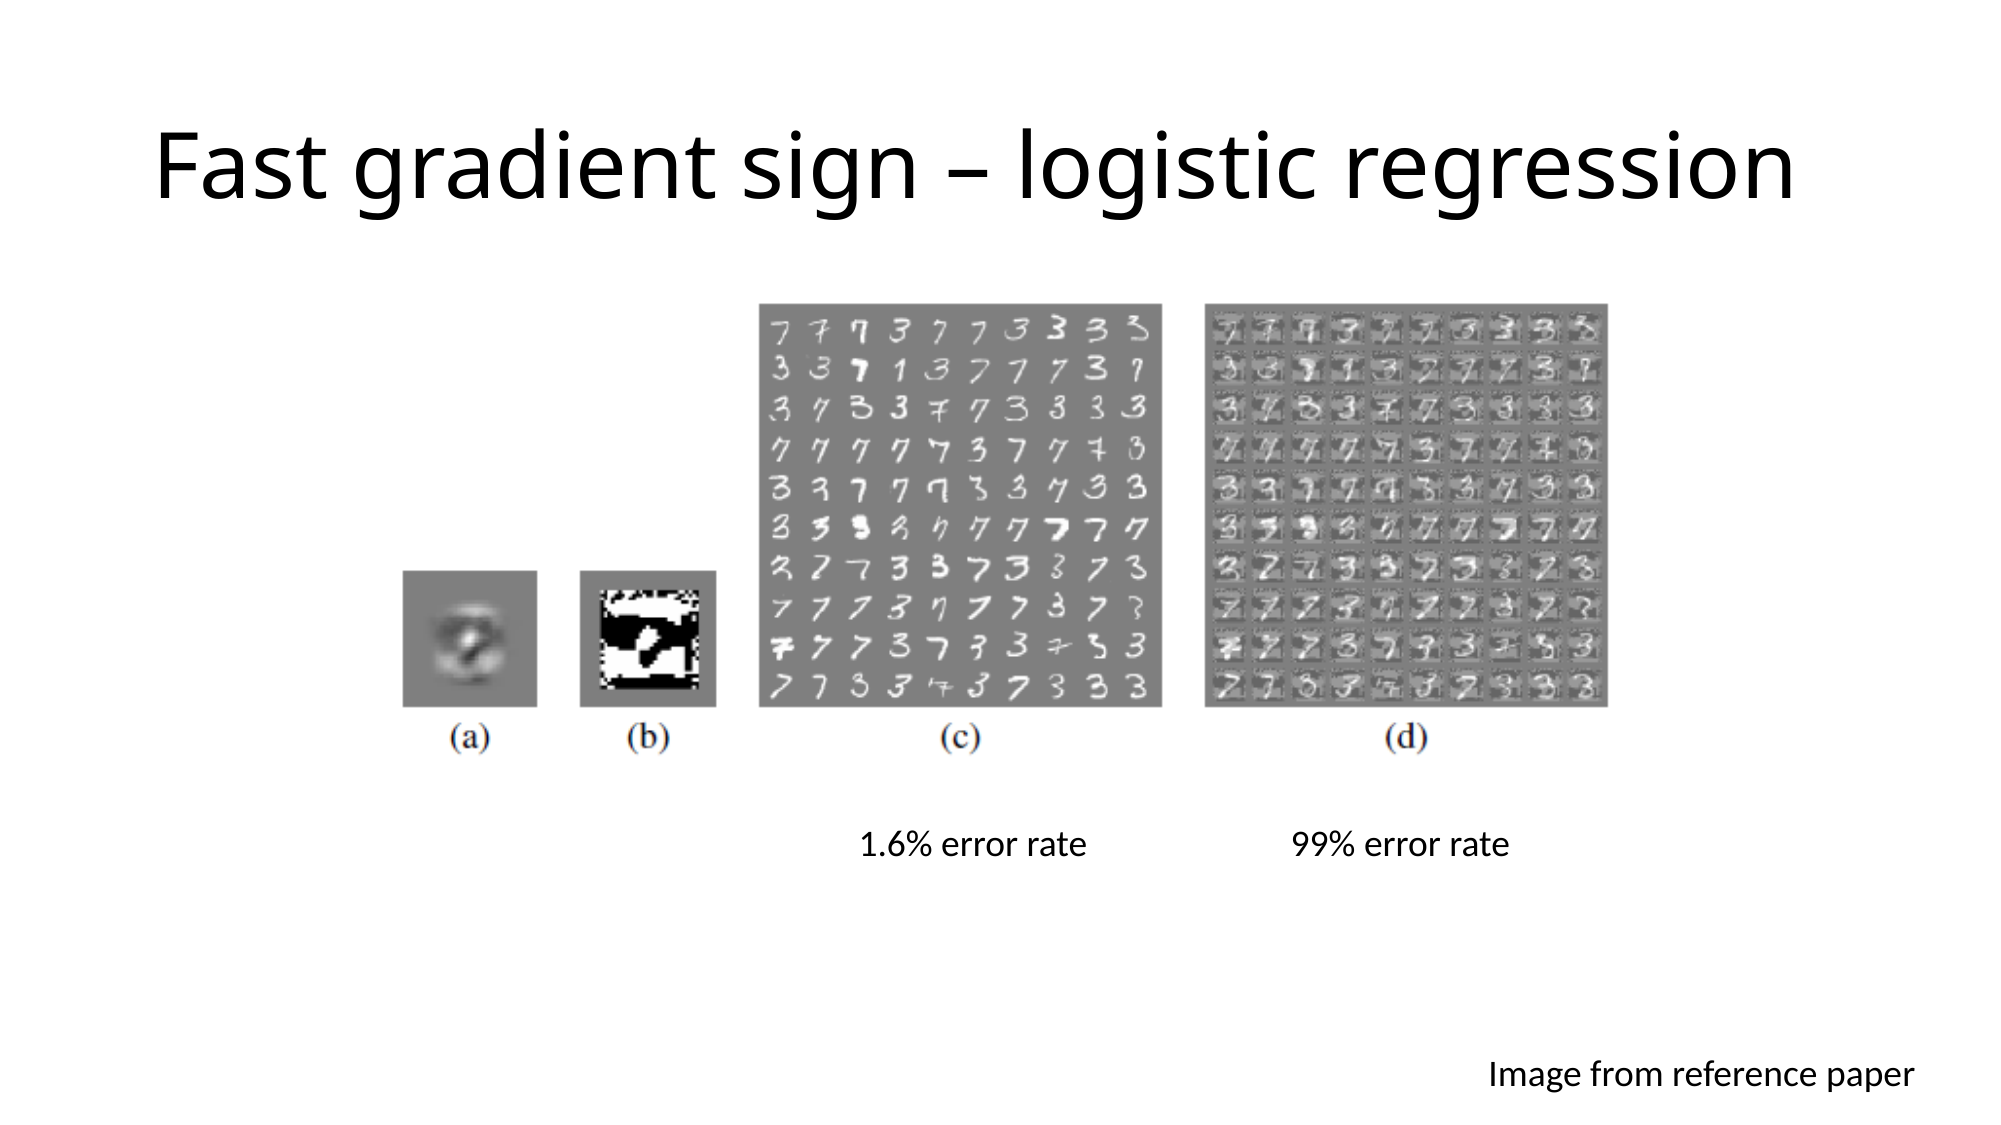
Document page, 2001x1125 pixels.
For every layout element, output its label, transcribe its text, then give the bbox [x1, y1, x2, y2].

text_box 1.6% error rate 99% error rate [792, 811, 1603, 872]
text_box Image from reference paper [1473, 1041, 1931, 1102]
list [341, 277, 1659, 766]
title Fast gradient sign – logistic regression [137, 59, 1863, 278]
